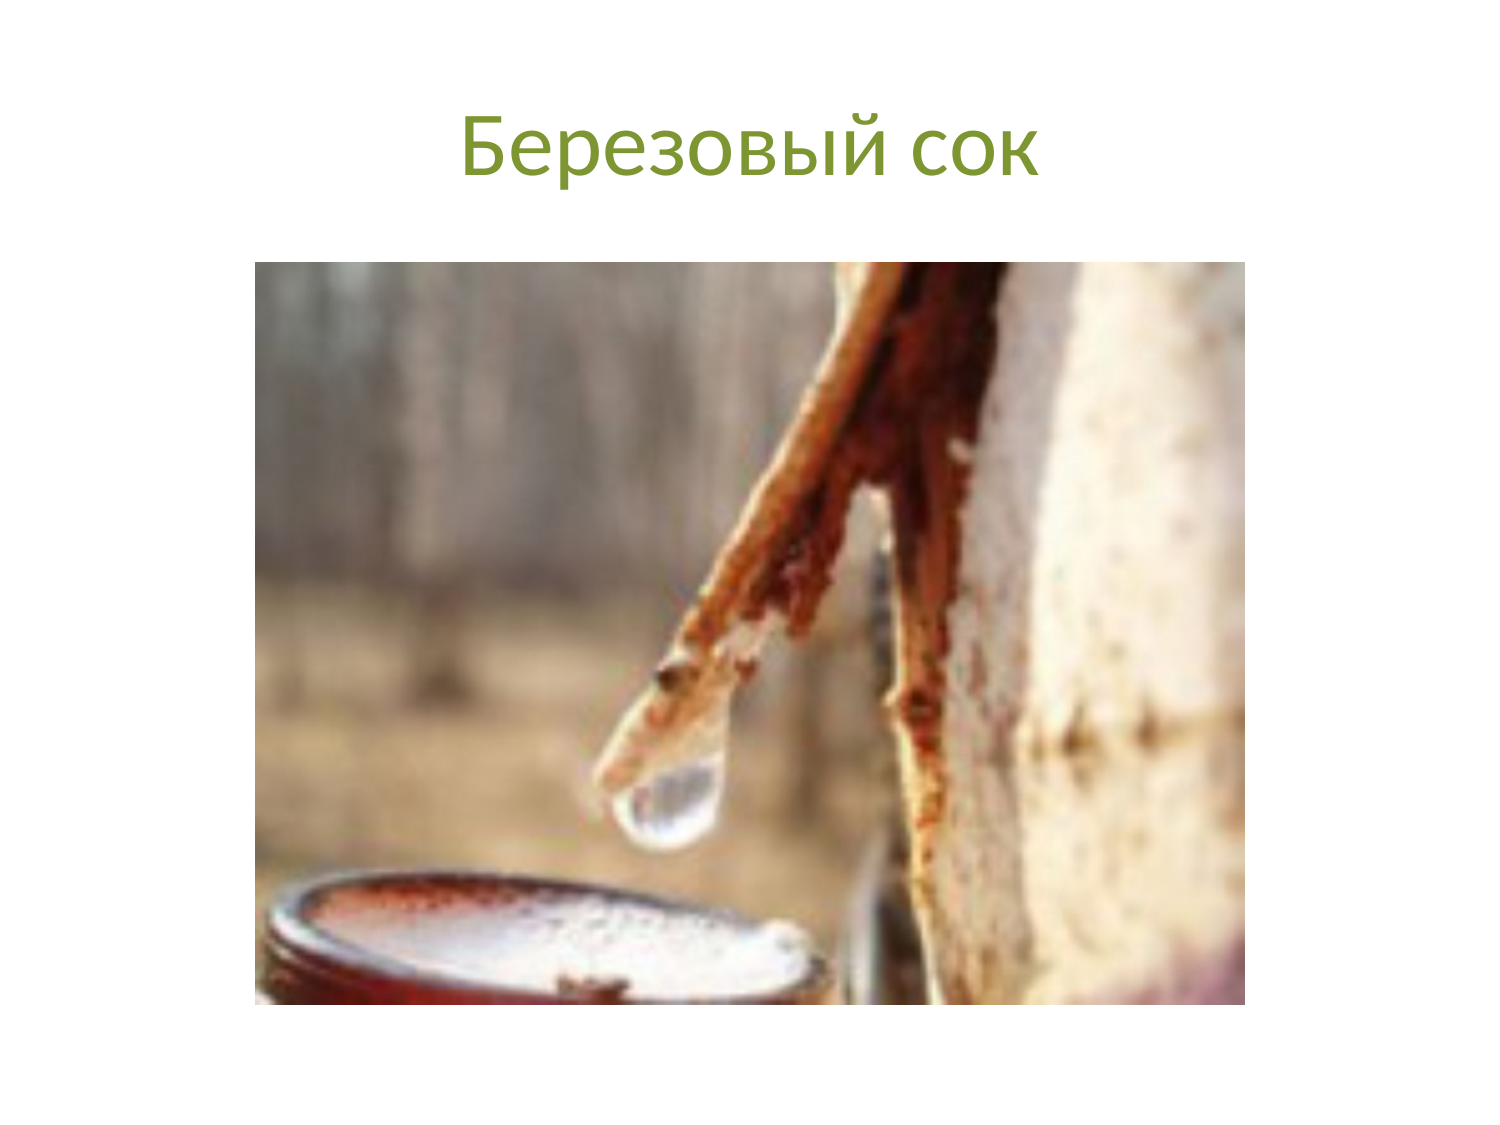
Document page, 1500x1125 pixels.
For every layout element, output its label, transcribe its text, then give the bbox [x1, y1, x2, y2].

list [255, 262, 1245, 1006]
title Березовый сок [75, 45, 1425, 233]
